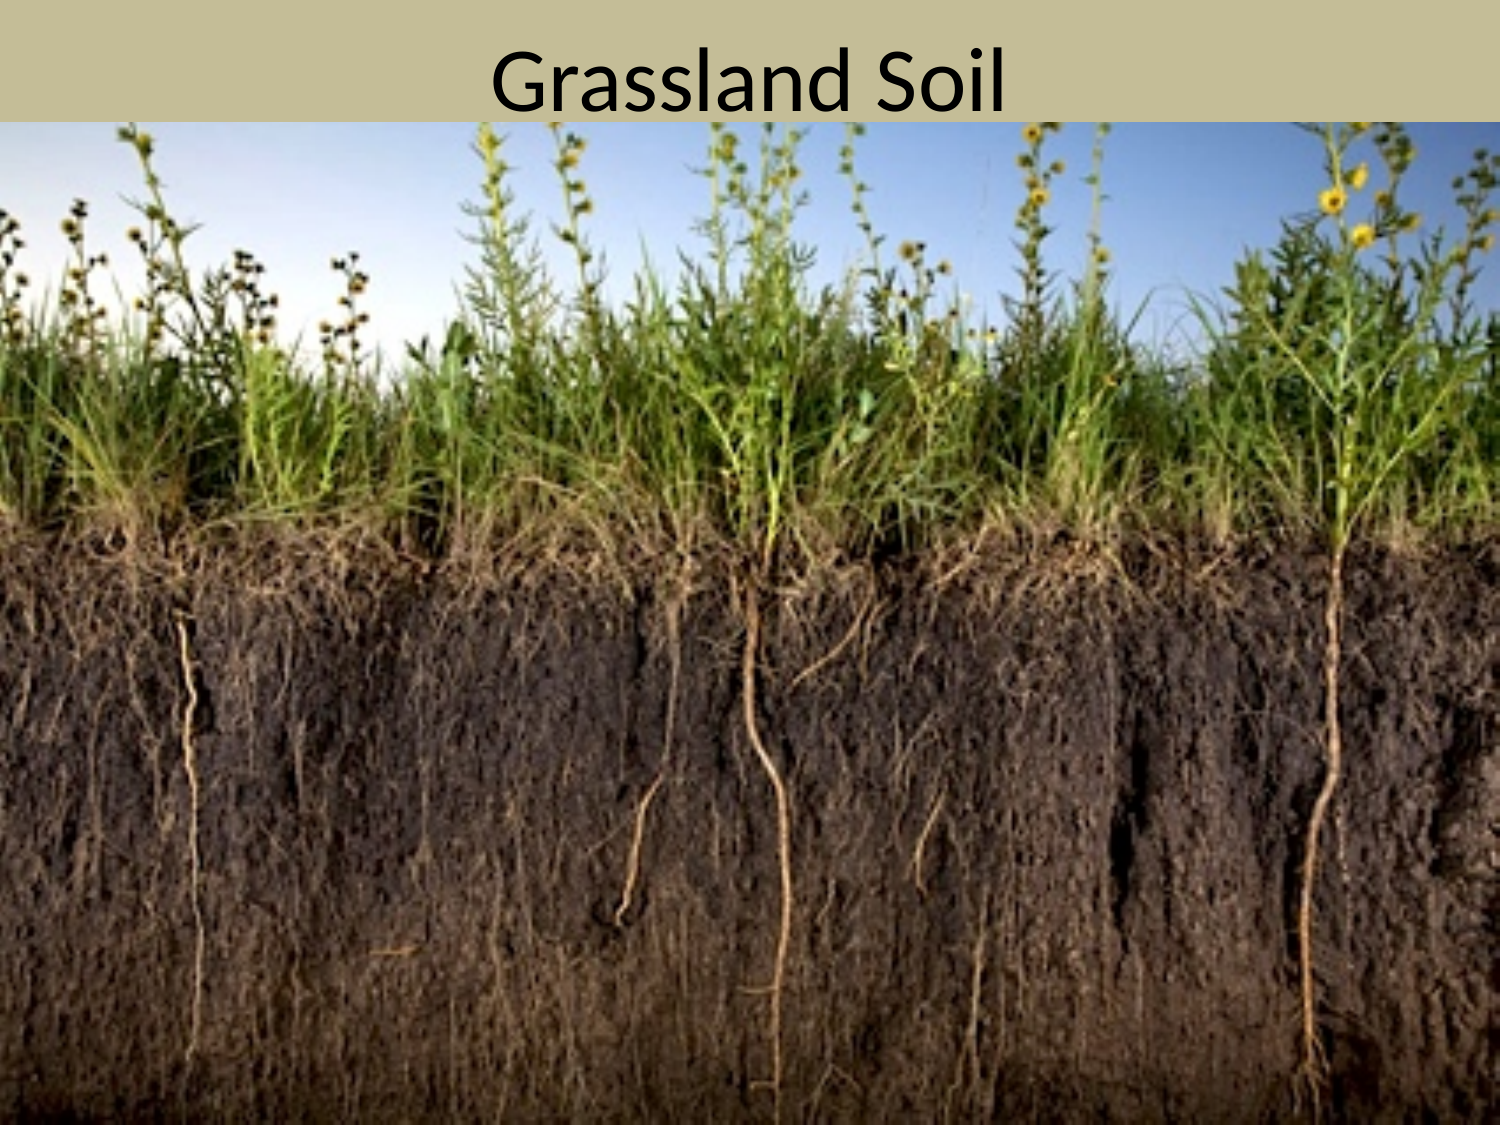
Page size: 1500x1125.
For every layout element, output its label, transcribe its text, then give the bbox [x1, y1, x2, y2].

picture [0, 122, 1500, 1125]
title Grassland Soil [75, 0, 1425, 121]
